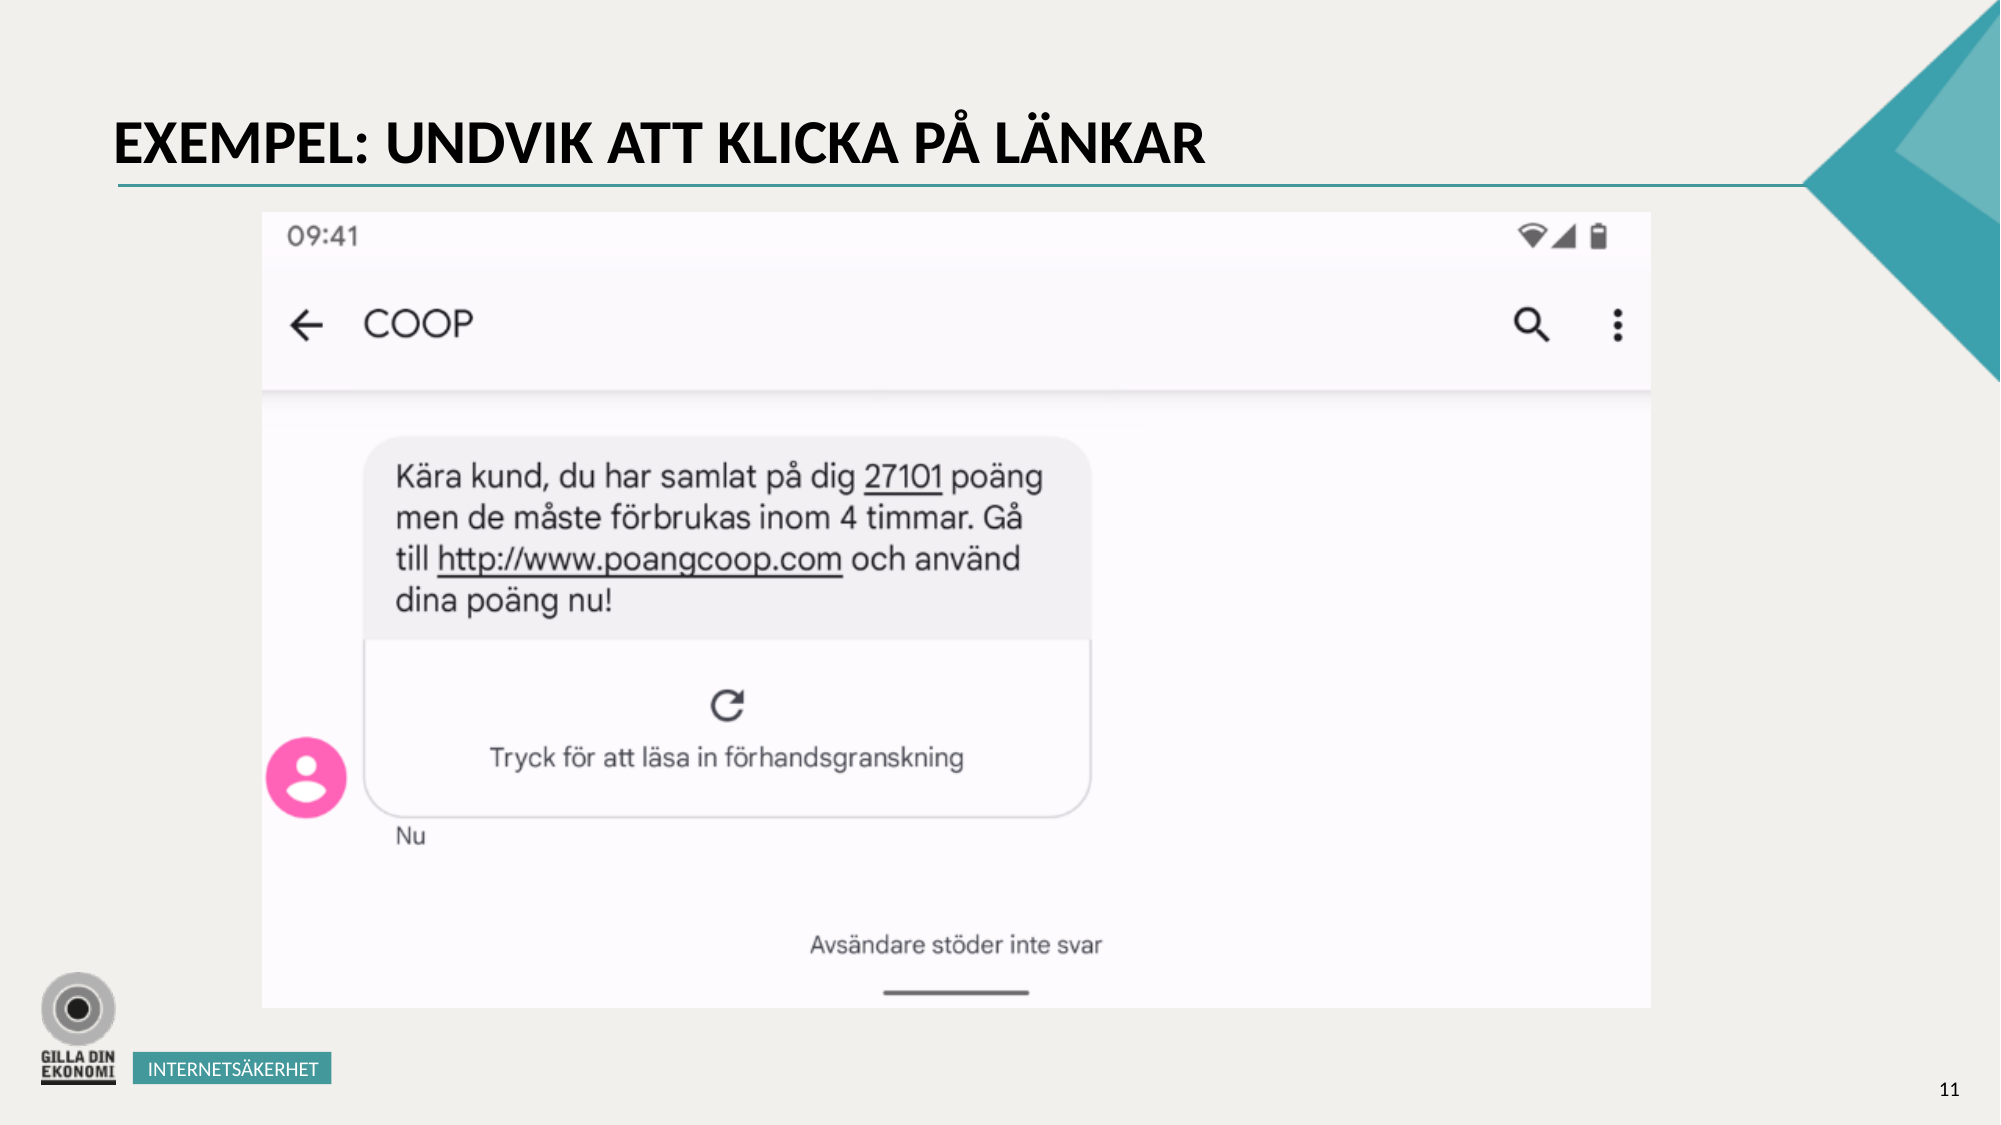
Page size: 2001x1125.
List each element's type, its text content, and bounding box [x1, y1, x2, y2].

picture [262, 0, 2000, 1008]
picture [41, 972, 116, 1085]
title EXEMPEL: UNDVIK ATT KLICKA PÅ LÄNKAR [98, 101, 1931, 320]
list INTERNETSÄKERHET [132, 1051, 332, 1085]
